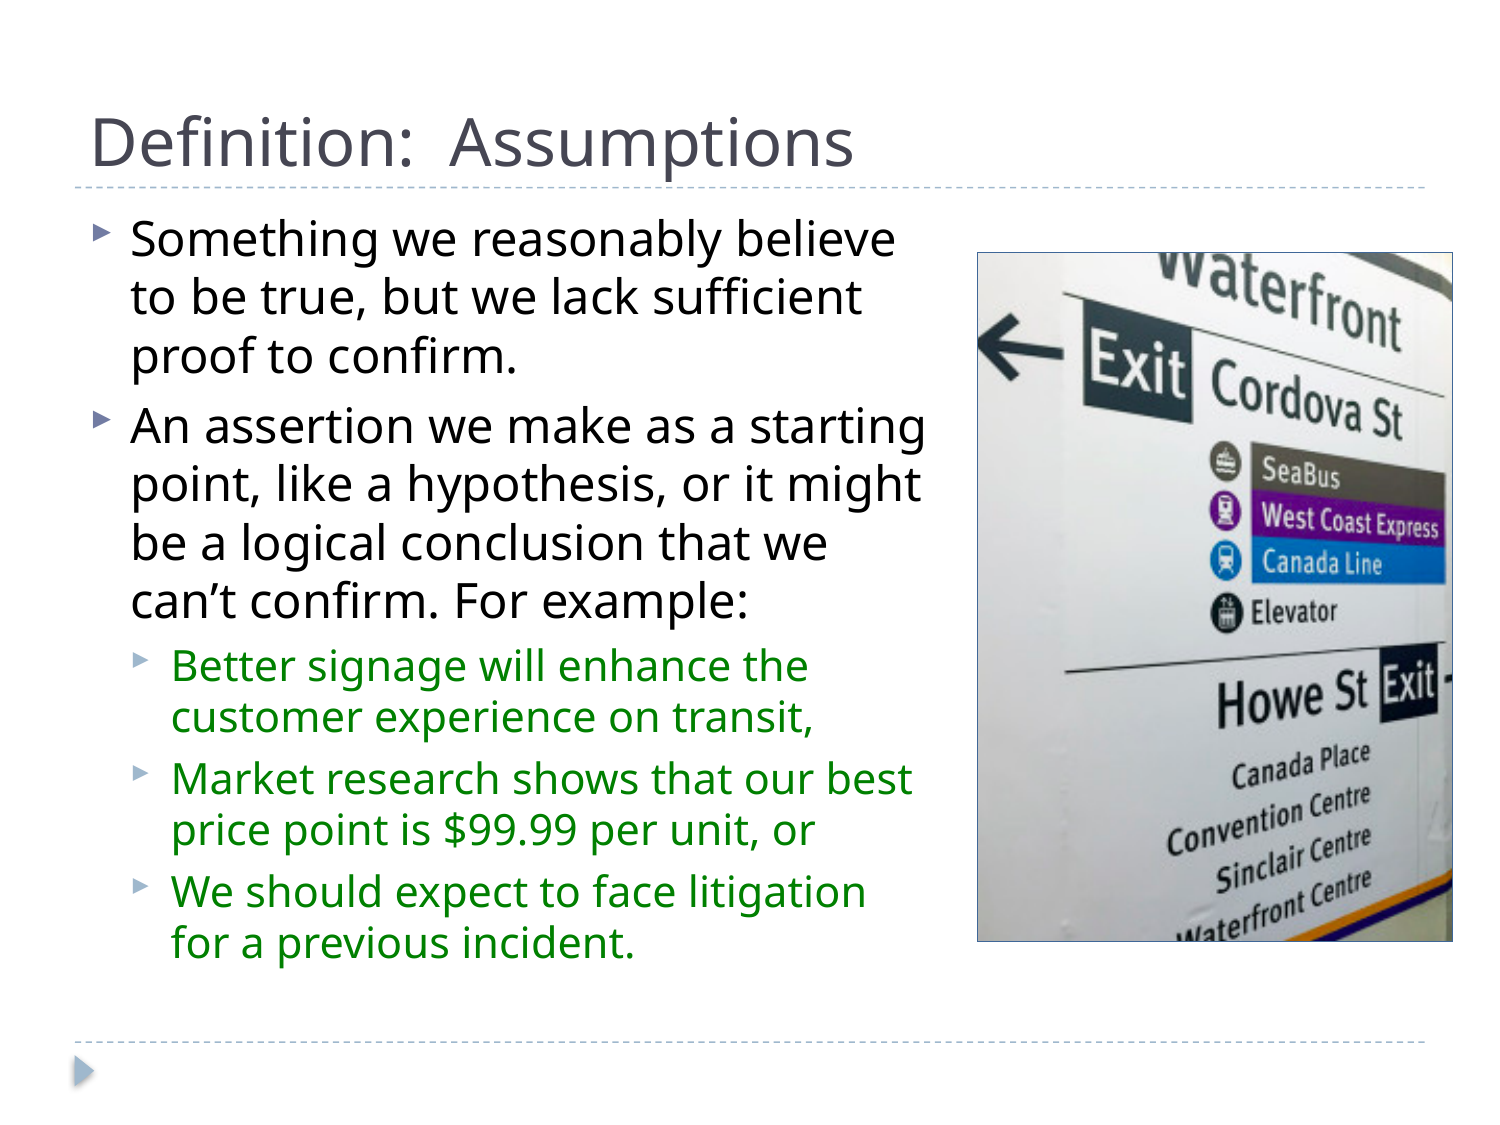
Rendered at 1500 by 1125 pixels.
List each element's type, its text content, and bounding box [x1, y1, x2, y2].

title Definition: Assumptions [75, 24, 1425, 188]
picture [977, 251, 1454, 943]
list Something we reasonably believe to be true, but we lack sufficient proof to confirm. An assertion we make as a starting point, like a hypothesis, or it might be a logical conclusion that we can’t confirm. For example: Better signage will enhance the customer experience on transit, Market research shows that our best price point is $99.99 per unit, or We should expect to face litigation for a previous incident. [75, 200, 950, 1010]
